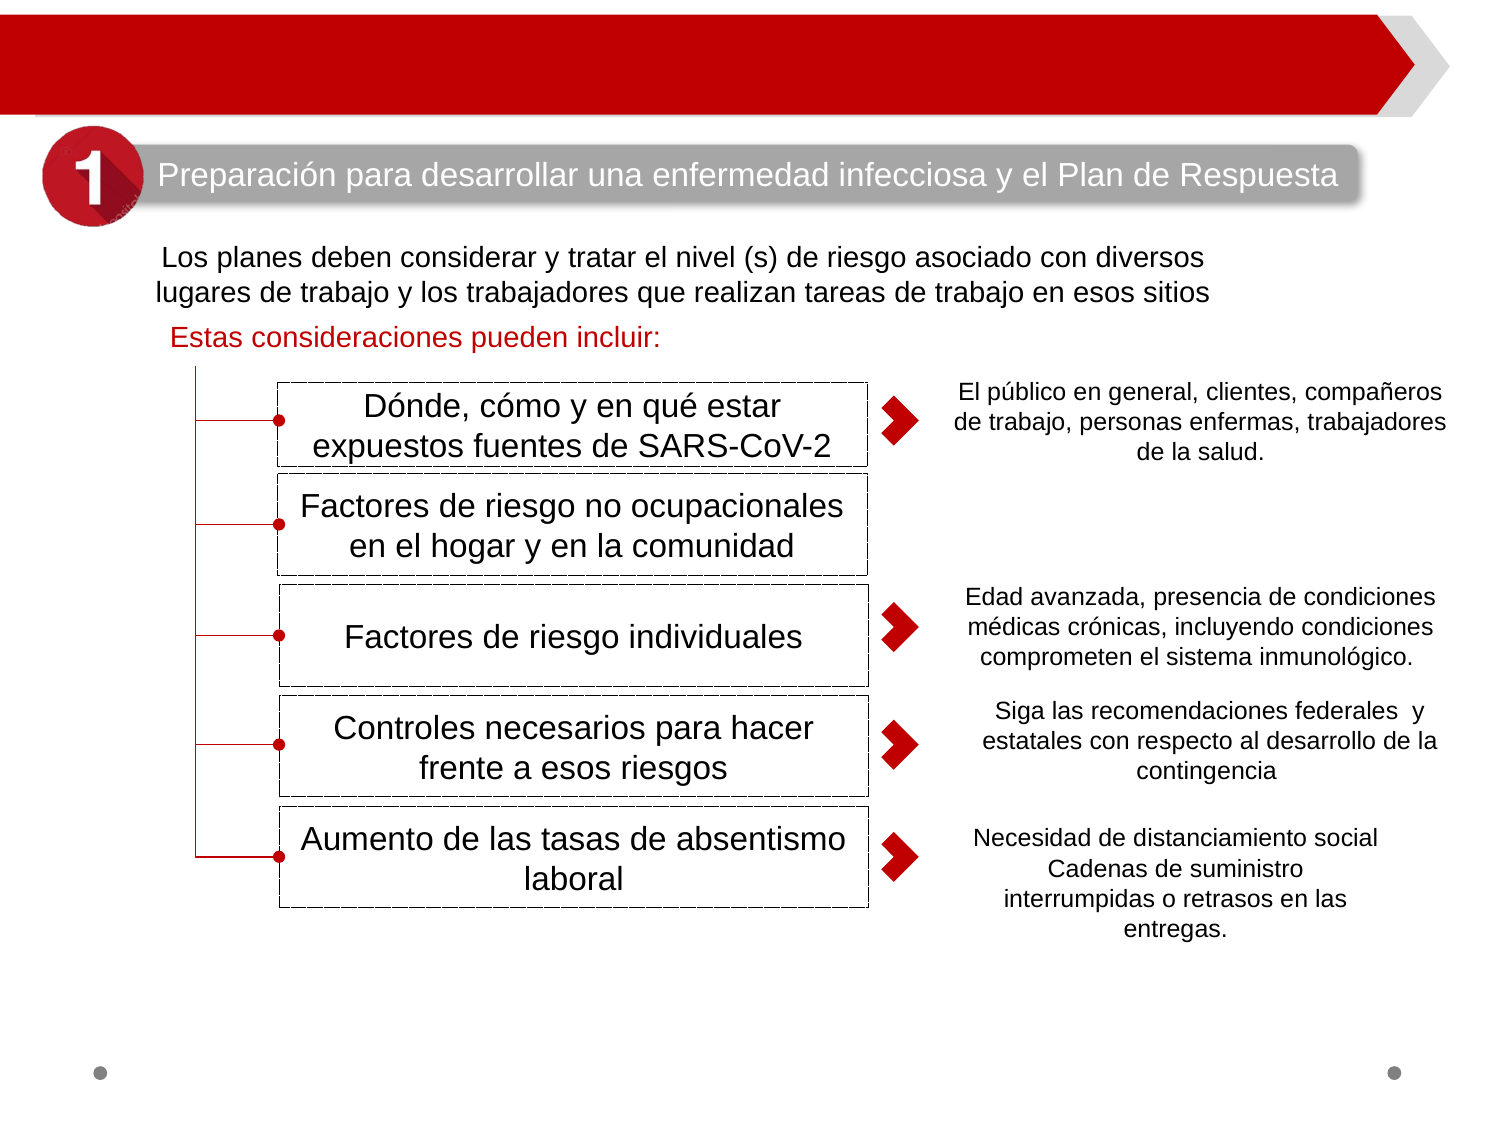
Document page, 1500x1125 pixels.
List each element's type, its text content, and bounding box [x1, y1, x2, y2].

text_box Necesidad de distanciamiento social [952, 809, 1400, 864]
text_box Preparación para desarrollar una enfermedad infecciosa y el Plan de Respuesta [151, 142, 1361, 204]
text_box Cadenas de suministro interrumpidas o retrasos en las entregas. [952, 870, 1400, 925]
text_box [878, 829, 922, 885]
text_box [0, 12, 1417, 118]
text_box Los planes deben considerar y tratar el nivel (s) de riesgo asociado con diversos lugares de trabajo y los trabajadores que realizan tareas de trabajo en esos sitios [0, 220, 1368, 326]
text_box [0, 569, 483, 654]
text_box Factores de riesgo no ocupacionales en el hogar y en la comunidad [275, 471, 869, 577]
text_box Estas consideraciones pueden incluir: [153, 303, 763, 369]
text_box [878, 599, 922, 655]
picture [38, 117, 148, 232]
text_box Controles necesarios para hacer frente a esos riesgos [277, 693, 871, 799]
text_box Aumento de las tasas de absentismo laboral [277, 804, 871, 910]
text_box Dónde, cómo y en qué estar expuestos fuentes de SARS-CoV-2 [275, 380, 869, 469]
text_box [878, 393, 922, 448]
text_box [878, 717, 922, 773]
text_box El público en general, clientes, compañeros de trabajo, personas enfermas, trabajadores de la salud. [935, 378, 1467, 463]
text_box Factores de riesgo individuales [277, 582, 871, 688]
text_box Edad avanzada, presencia de condiciones médicas crónicas, incluyendo condiciones comprometen el sistema inmunológico. [935, 579, 1467, 672]
text_box Siga las recomendaciones federales y estatales con respecto al desarrollo de la contingencia [944, 693, 1476, 786]
text_box [148, 13, 1452, 120]
